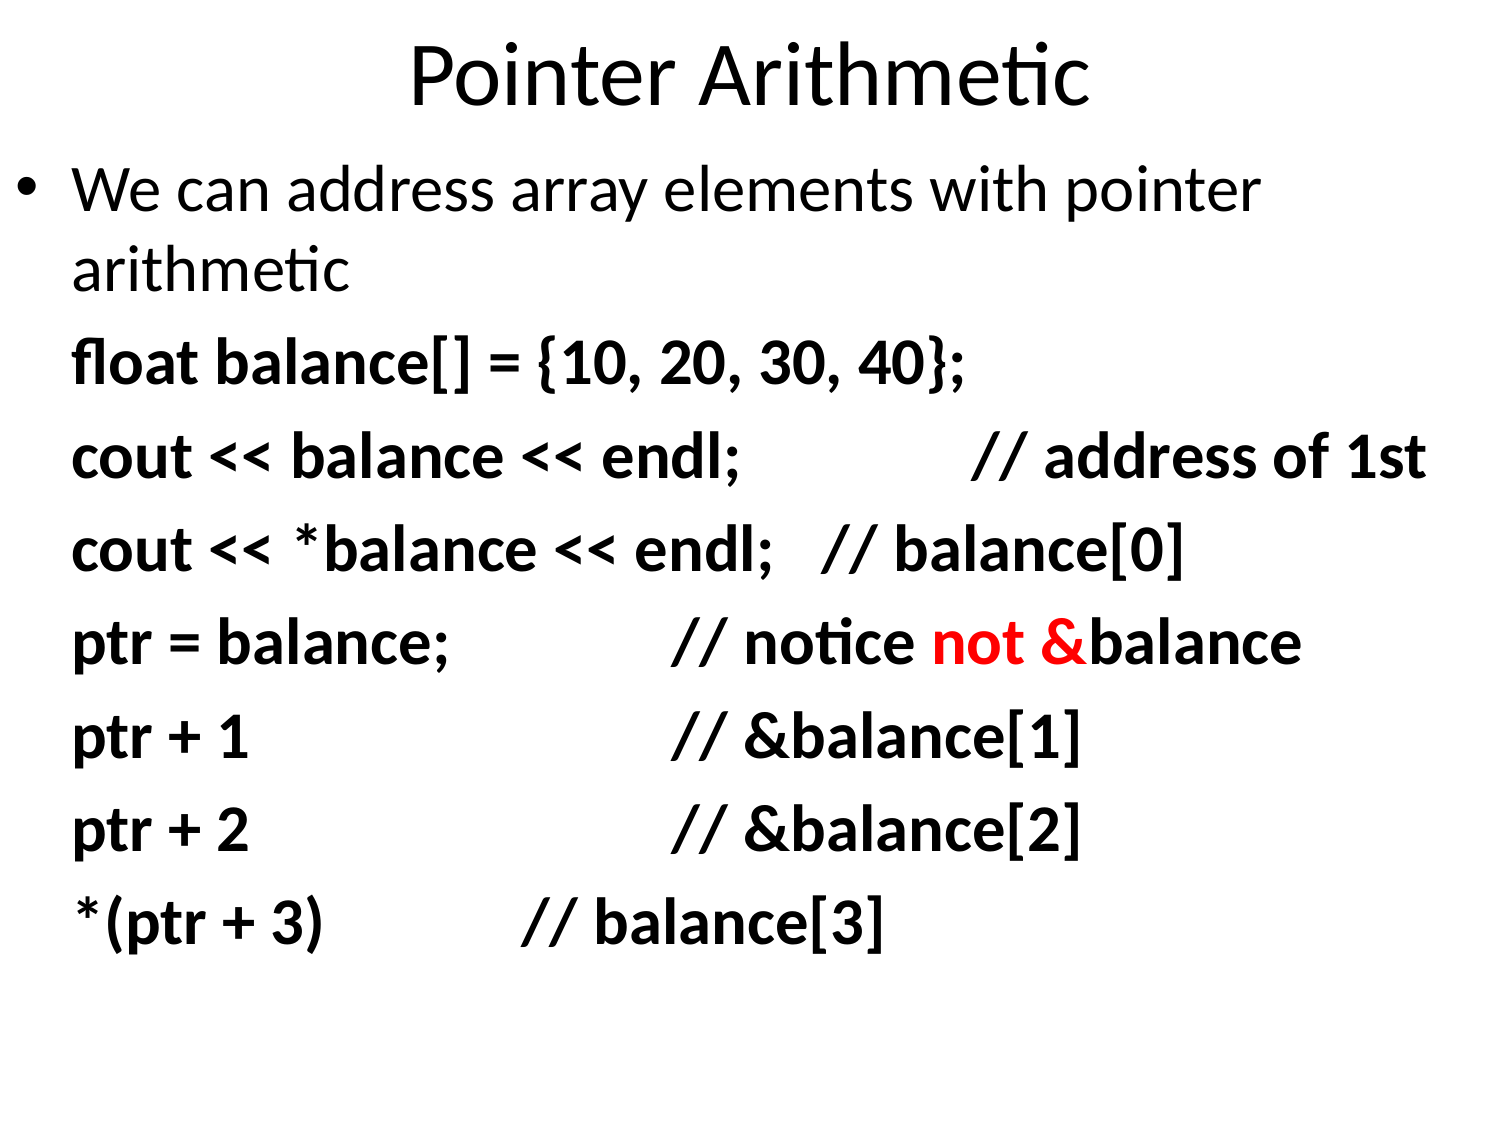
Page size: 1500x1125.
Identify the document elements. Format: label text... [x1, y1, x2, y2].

list We can address array elements with pointer arithmetic float balance[] = {10, 20, 30, 40}; cout << balance << endl; // address of 1st cout << *balance << endl; // balance[0] ptr = balance; // notice not &balance ptr + 1 // &balance[1] ptr + 2 // &balance[2] *(ptr + 3) // balance[3] [0, 137, 1500, 1125]
title Pointer Arithmetic [0, 0, 1500, 137]
